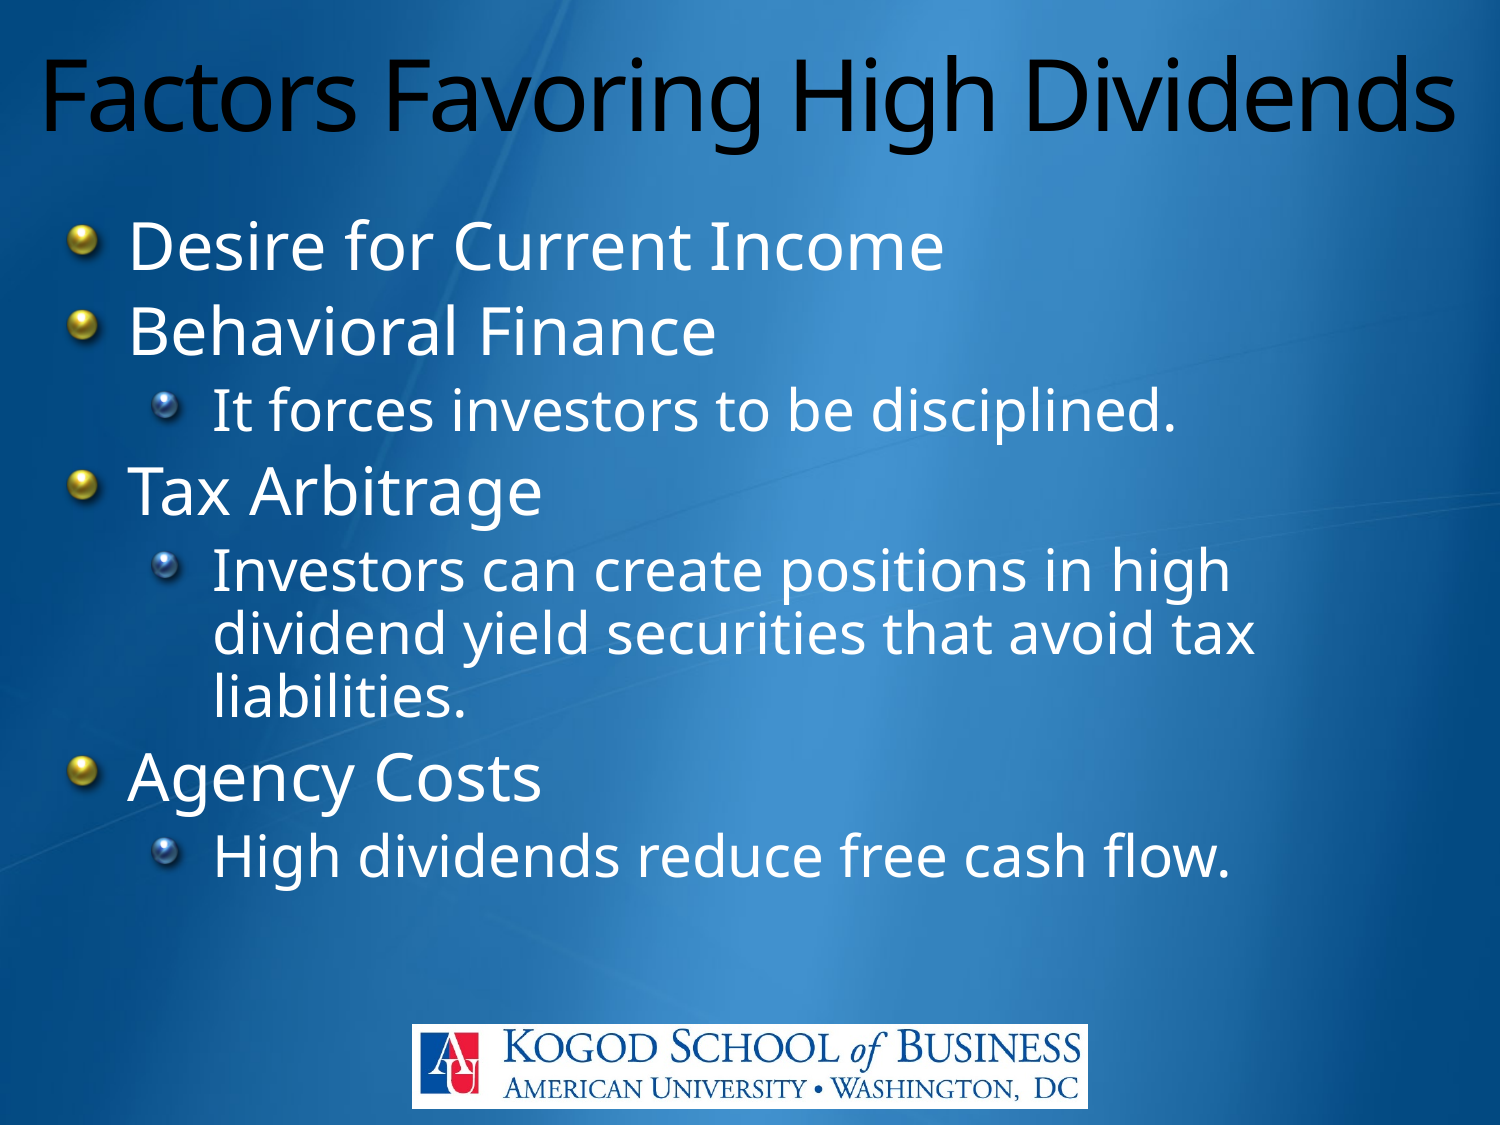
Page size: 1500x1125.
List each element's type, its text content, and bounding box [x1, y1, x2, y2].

title Factors Favoring High Dividends [37, 50, 1490, 188]
picture [0, 0, 1500, 1125]
list Desire for Current Income Behavioral Finance It forces investors to be disciplined. Tax Arbitrage Investors can create positions in high dividend yield securities that avoid tax liabilities. Agency Costs High dividends reduce free cash flow. [62, 212, 1438, 925]
